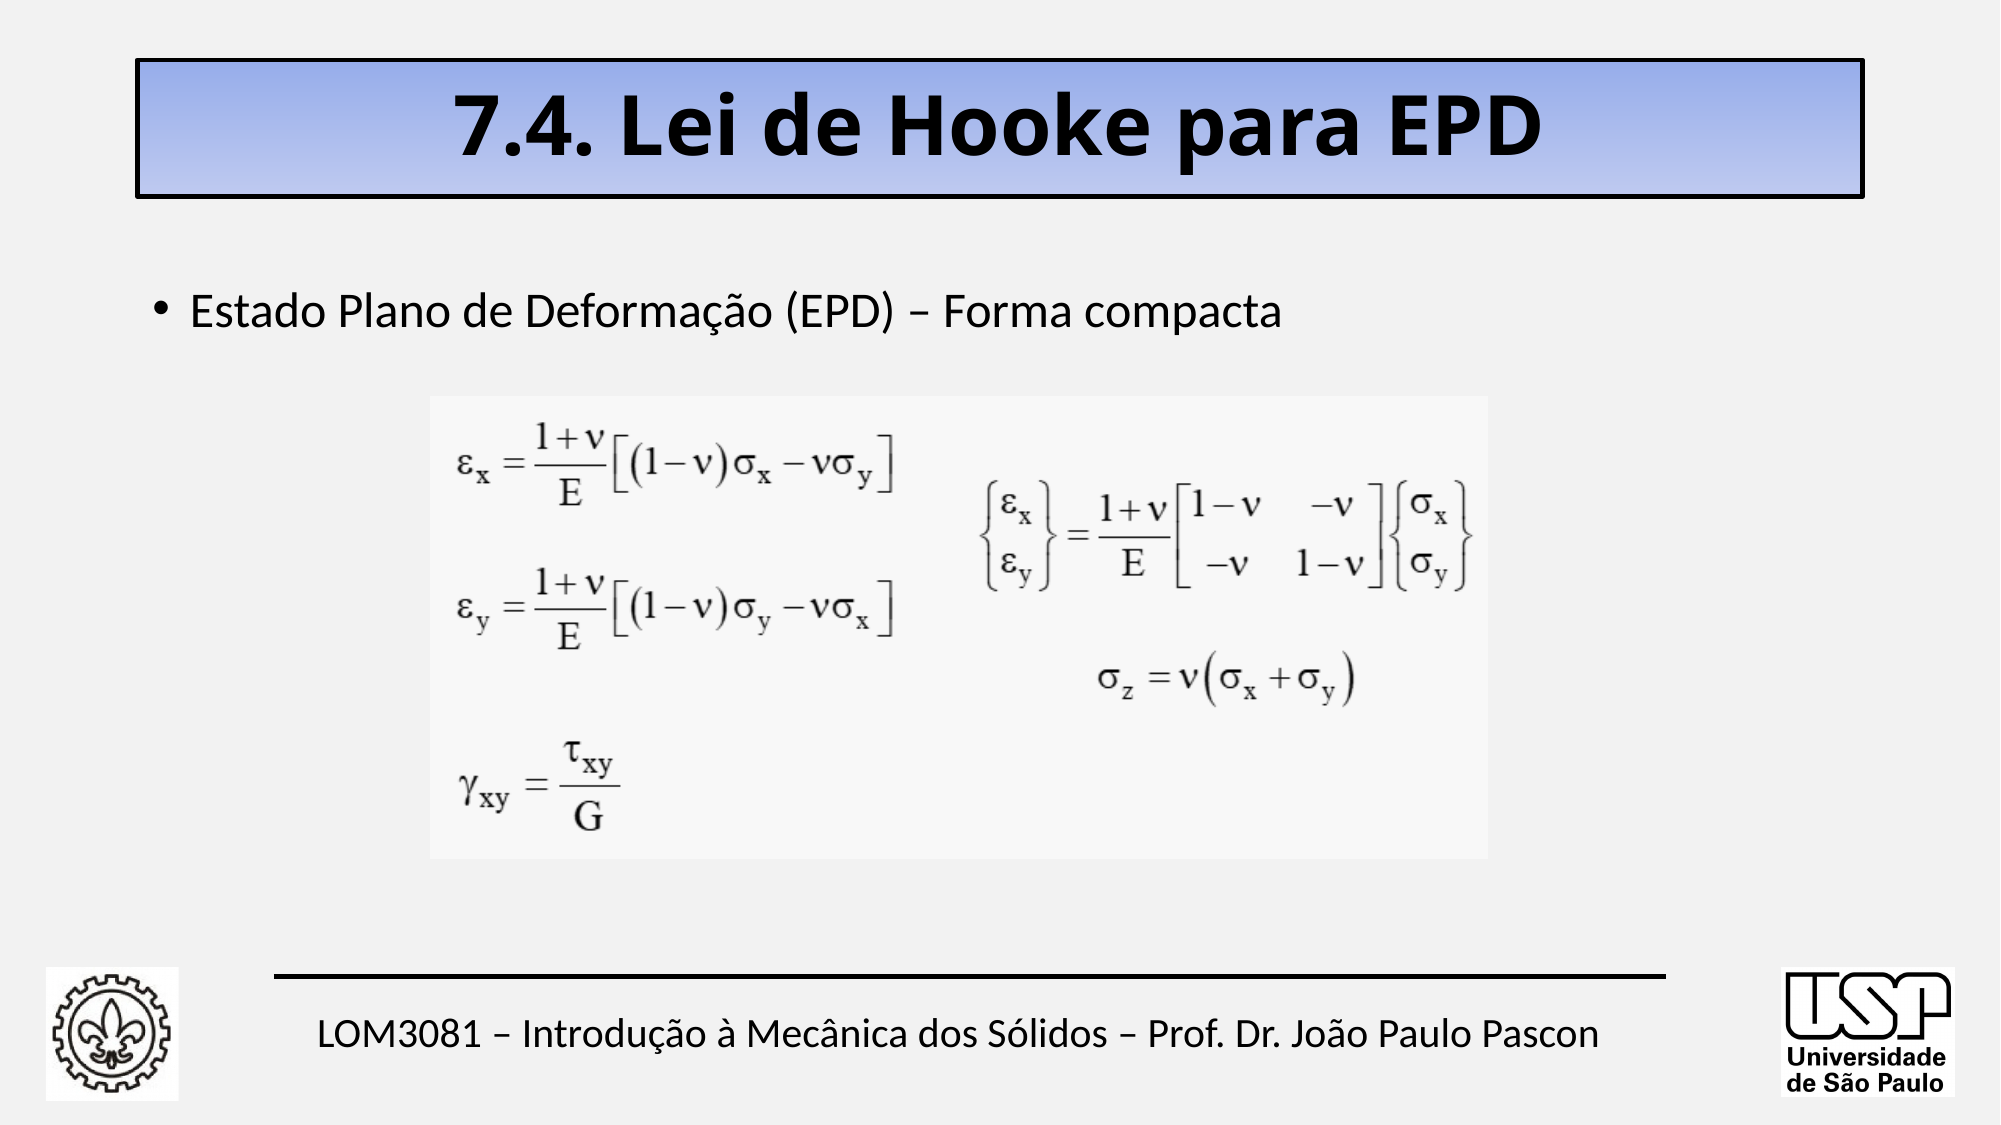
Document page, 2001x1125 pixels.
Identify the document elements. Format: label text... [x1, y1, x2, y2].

text_box LOM3081 – Introdução à Mecânica dos Sólidos – Prof. Dr. João Paulo Pascon [202, 998, 1716, 1064]
picture [430, 396, 1488, 859]
list Estado Plano de Deformação (EPD) – Forma compacta [137, 239, 1863, 944]
title 7.4. Lei de Hooke para EPD [137, 59, 1863, 197]
picture [1781, 967, 1955, 1097]
picture [45, 967, 179, 1101]
